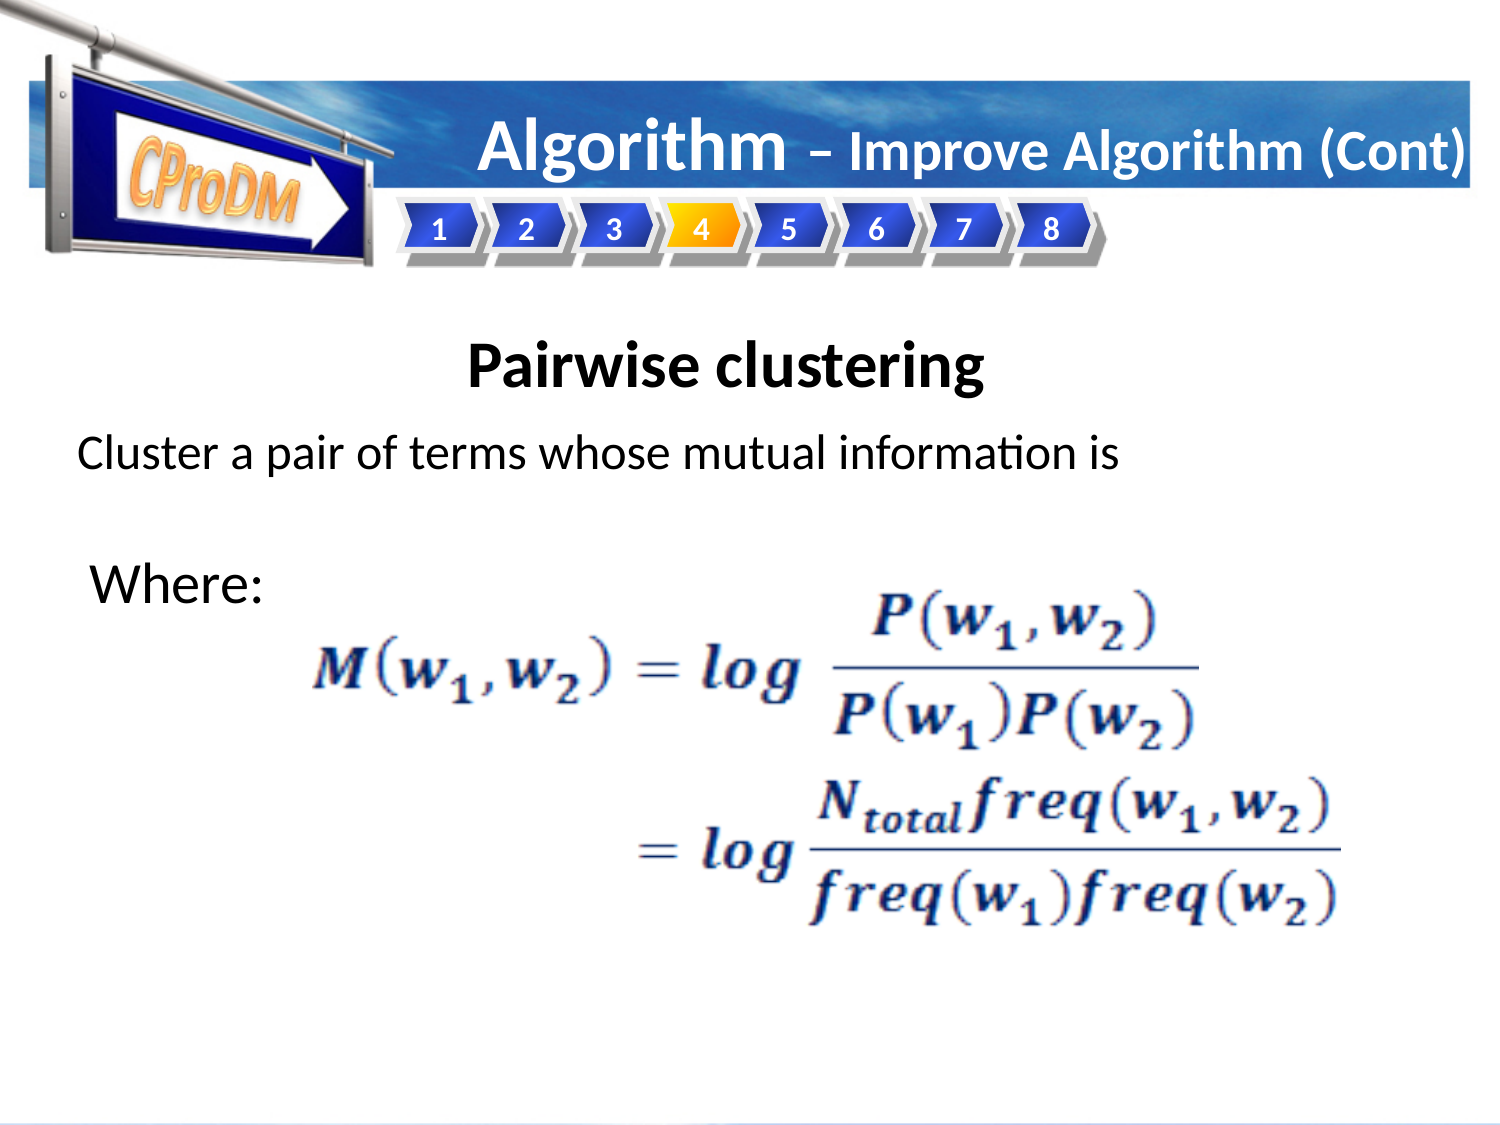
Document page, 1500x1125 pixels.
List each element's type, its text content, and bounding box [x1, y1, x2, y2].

picture [0, 0, 1500, 1125]
title Algorithm – Improve Algorithm (Cont) [462, 99, 1500, 180]
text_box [62, 312, 1401, 938]
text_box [399, 199, 1095, 251]
